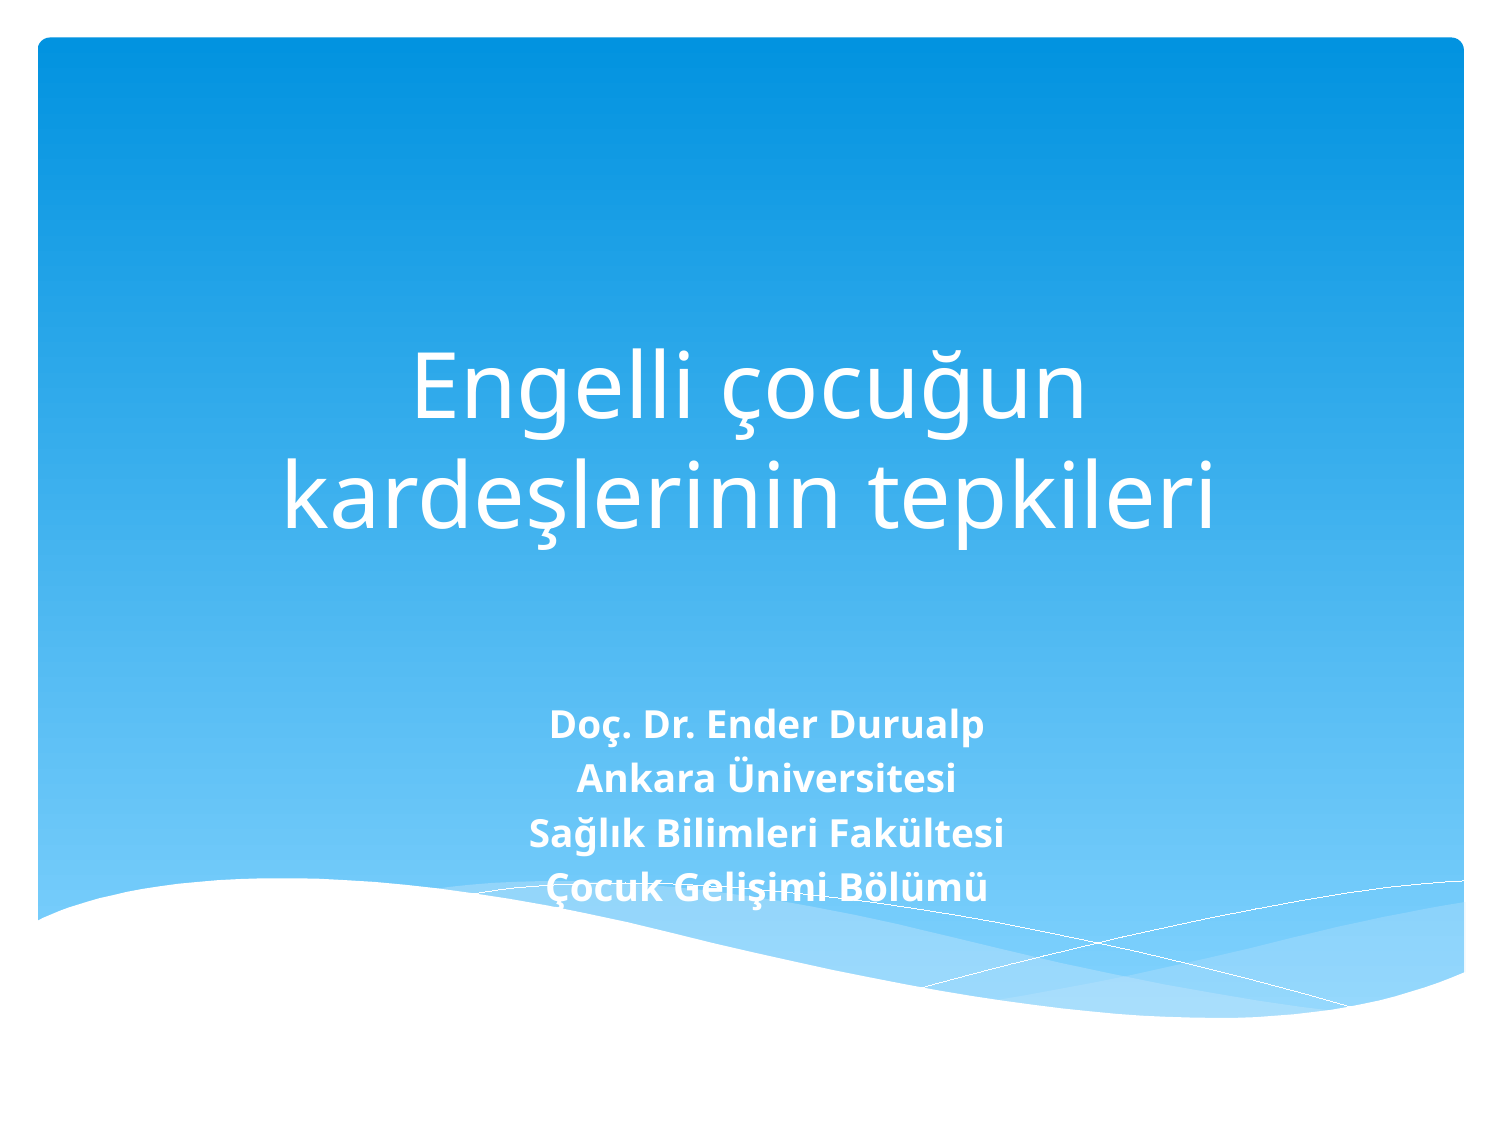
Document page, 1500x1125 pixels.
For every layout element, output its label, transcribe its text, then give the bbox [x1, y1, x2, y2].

title Engelli çocuğun kardeşlerinin tepkileri [112, 262, 1388, 555]
subtitle Doç. Dr. Ender Durualp Ankara Üniversitesi Sağlık Bilimleri Fakültesi Çocuk Gelişimi Bölümü [242, 692, 1293, 917]
